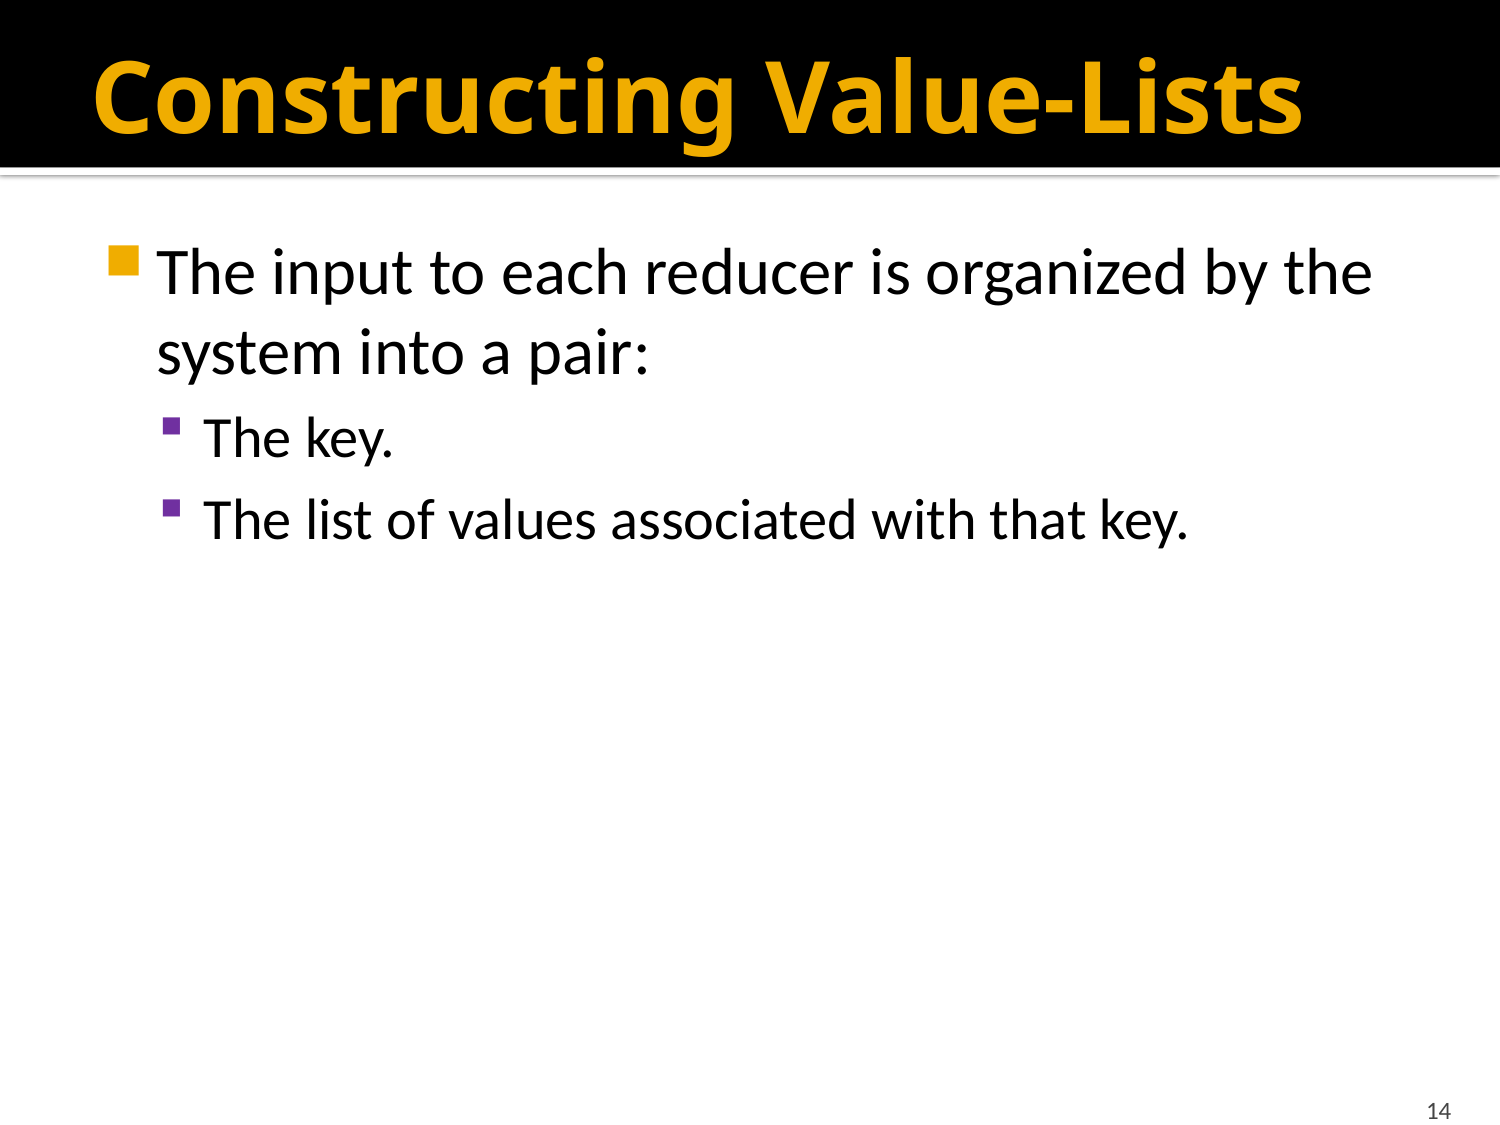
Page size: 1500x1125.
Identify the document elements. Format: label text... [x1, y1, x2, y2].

list The input to each reducer is organized by the system into a pair: The key. The list of values associated with that key. [75, 212, 1475, 1075]
title Constructing Value-Lists [75, 12, 1500, 175]
slide_number 14 [1345, 1080, 1467, 1125]
